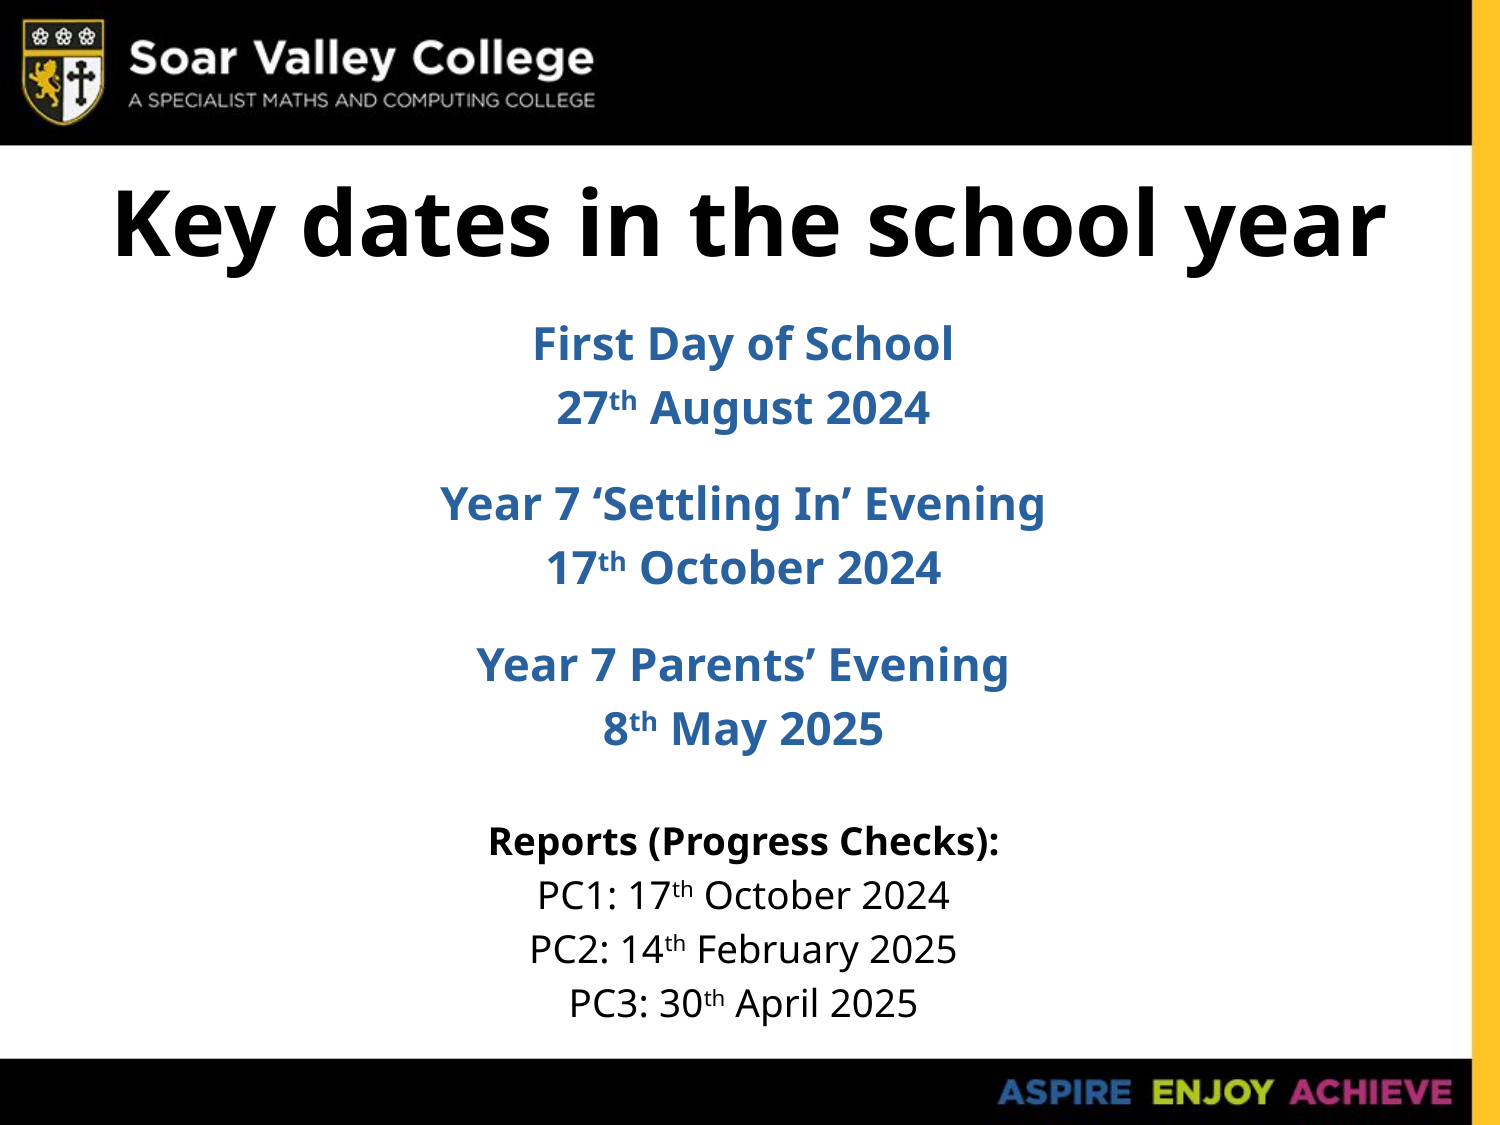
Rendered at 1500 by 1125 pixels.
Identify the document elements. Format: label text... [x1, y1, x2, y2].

list First Day of School 27th August 2024 Year 7 ‘Settling In’ Evening 17th October 2024 Year 7 Parents’ Evening 8th May 2025 Reports (Progress Checks): PC1: 17th October 2024 PC2: 14th February 2025 PC3: 30th April 2025 [68, 306, 1419, 1042]
title Key dates in the school year [75, 132, 1425, 307]
picture [0, 0, 1500, 1125]
